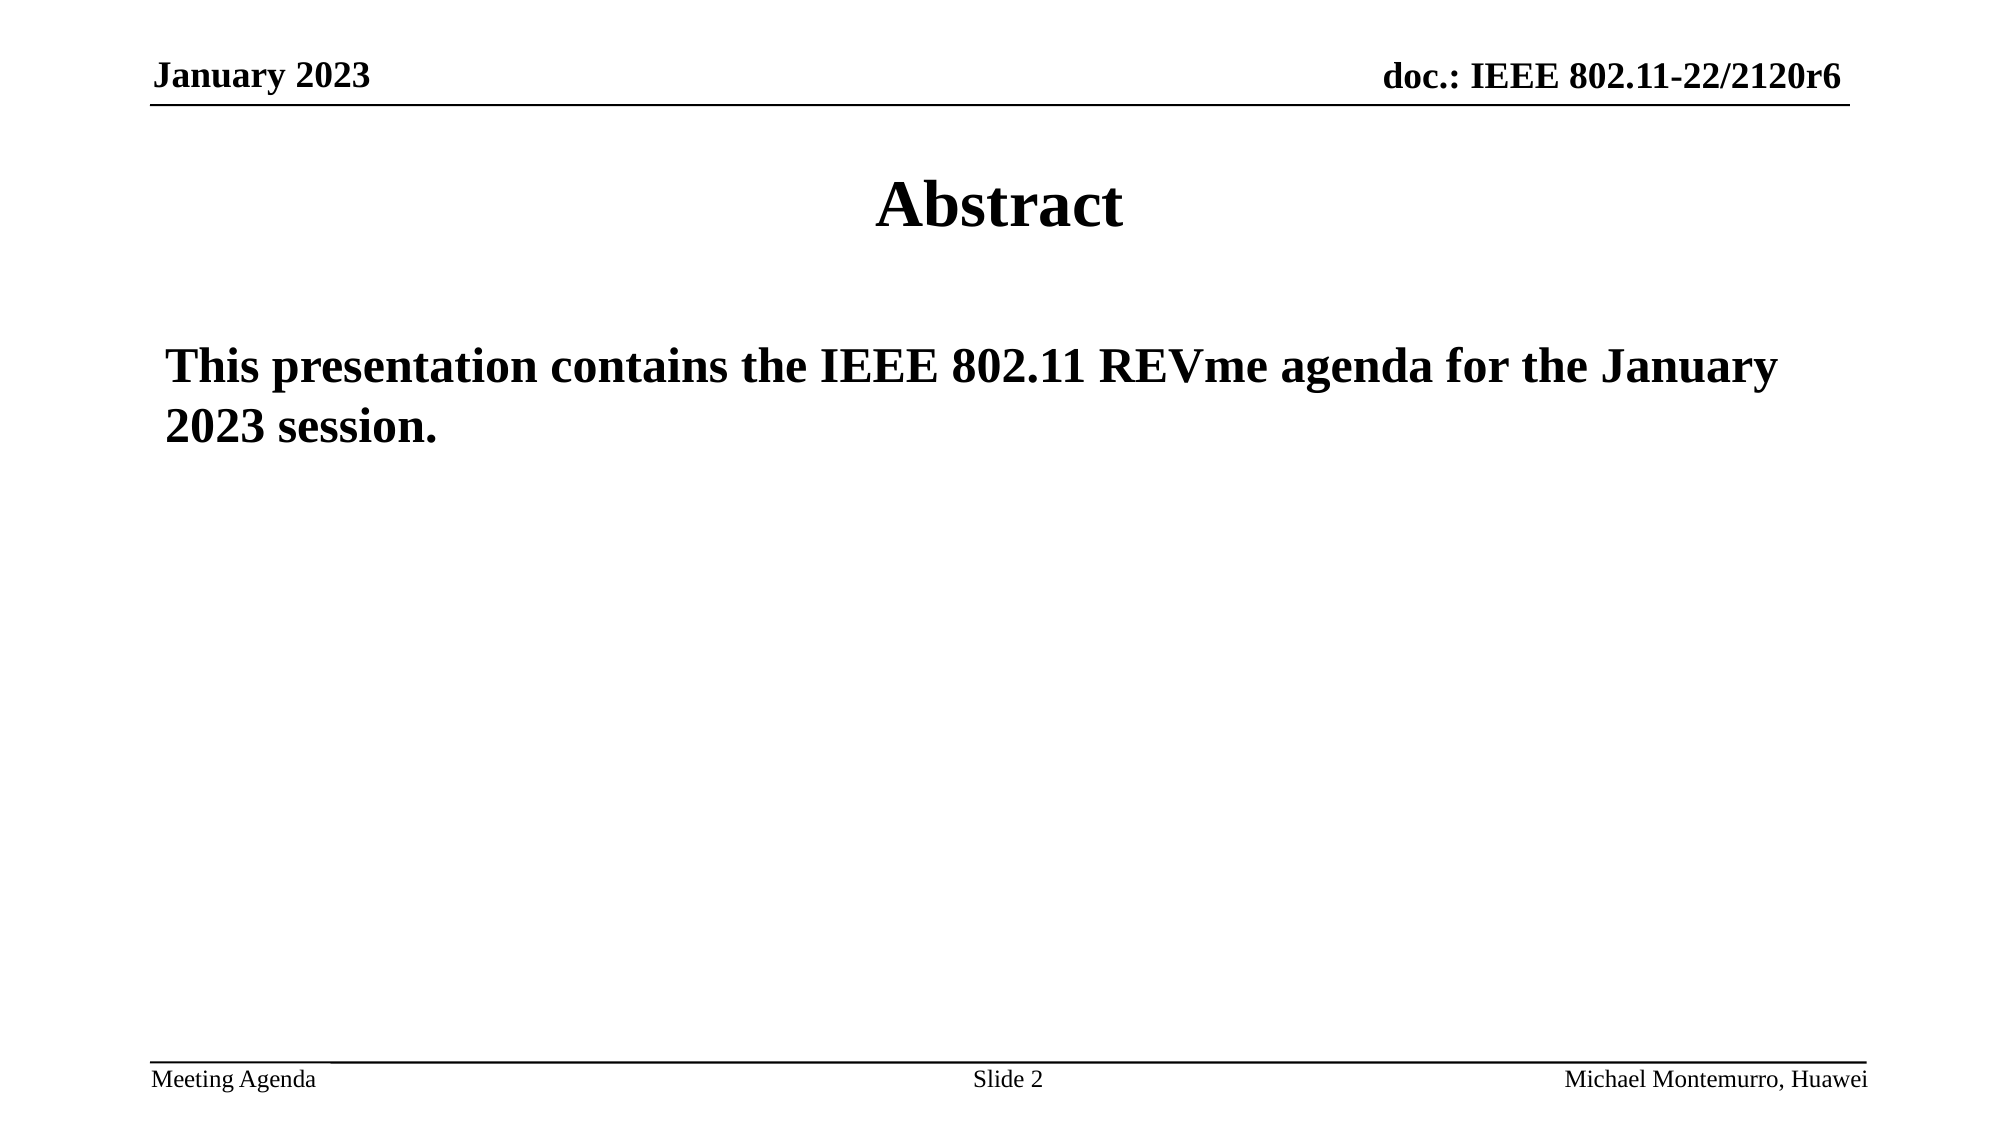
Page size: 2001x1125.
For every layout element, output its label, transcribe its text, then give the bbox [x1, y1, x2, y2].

slide_number Slide 2 [972, 1061, 1045, 1093]
title Abstract [150, 112, 1850, 288]
list This presentation contains the IEEE 802.11 REVme agenda for the January 2023 session. [150, 324, 1850, 1000]
footer Michael Montemurro, Huawei [1266, 1061, 1869, 1093]
